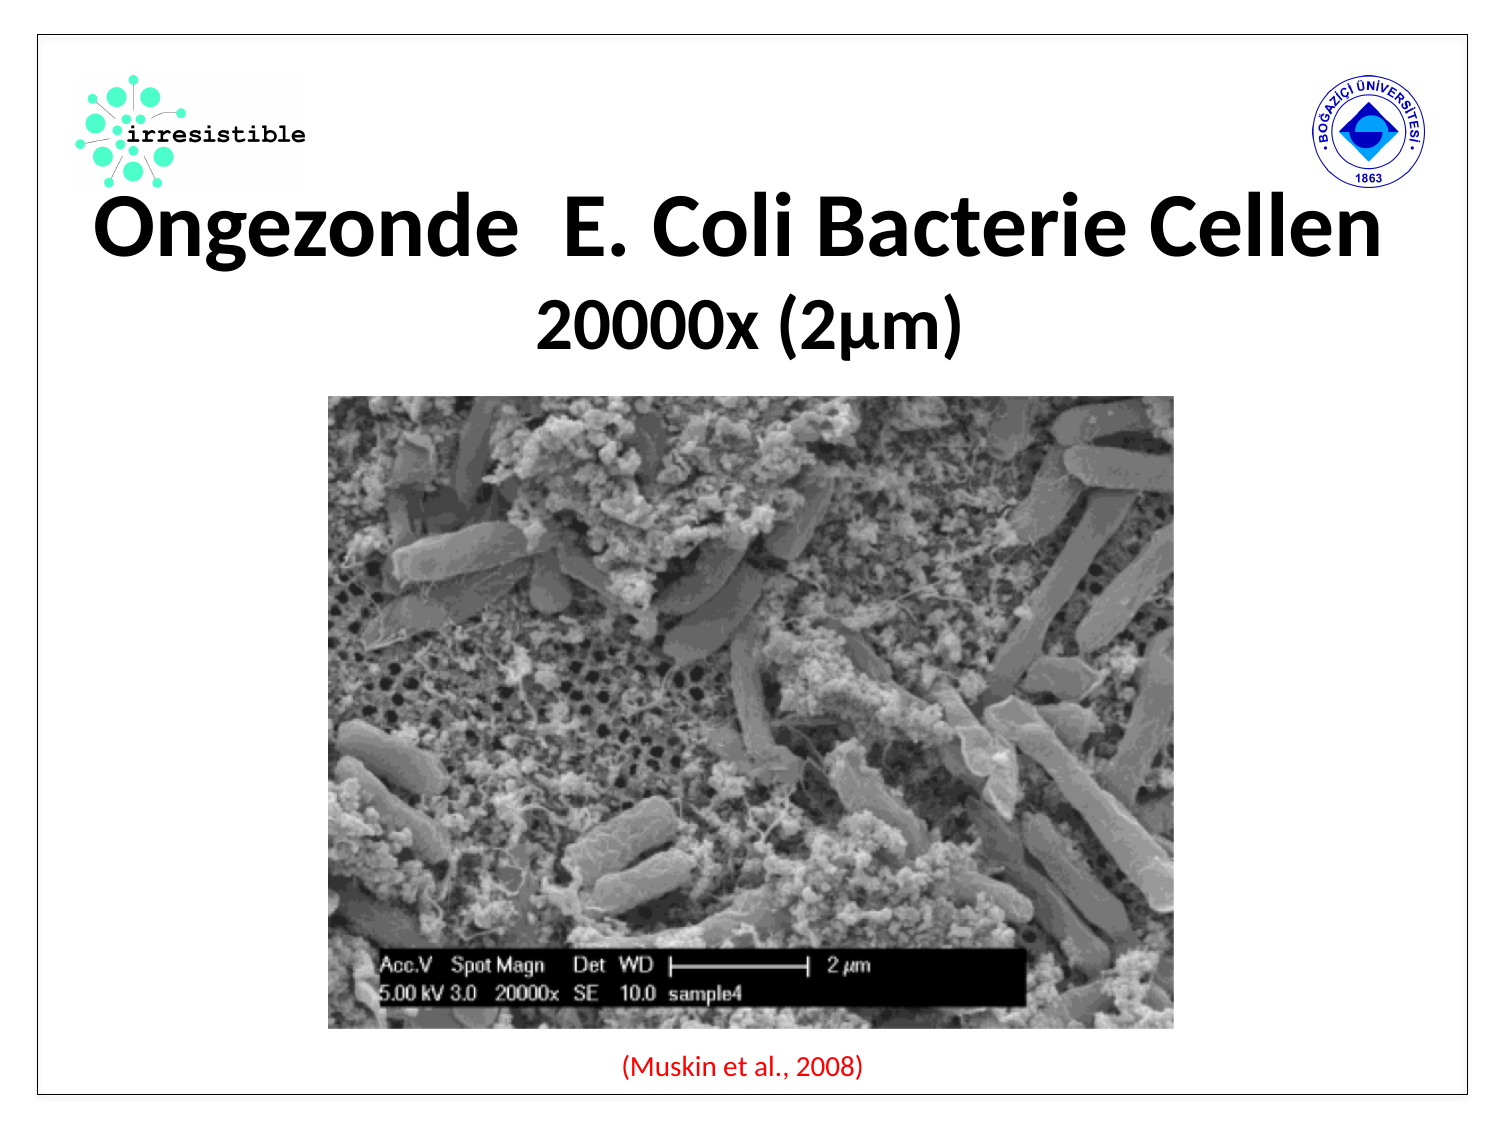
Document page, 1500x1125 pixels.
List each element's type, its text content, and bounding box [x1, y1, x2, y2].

text_box [36, 34, 1468, 1096]
text_box (Muskin et al., 2008) [606, 1039, 906, 1090]
picture [1312, 75, 1426, 189]
picture [328, 395, 1175, 1029]
picture [74, 75, 305, 189]
